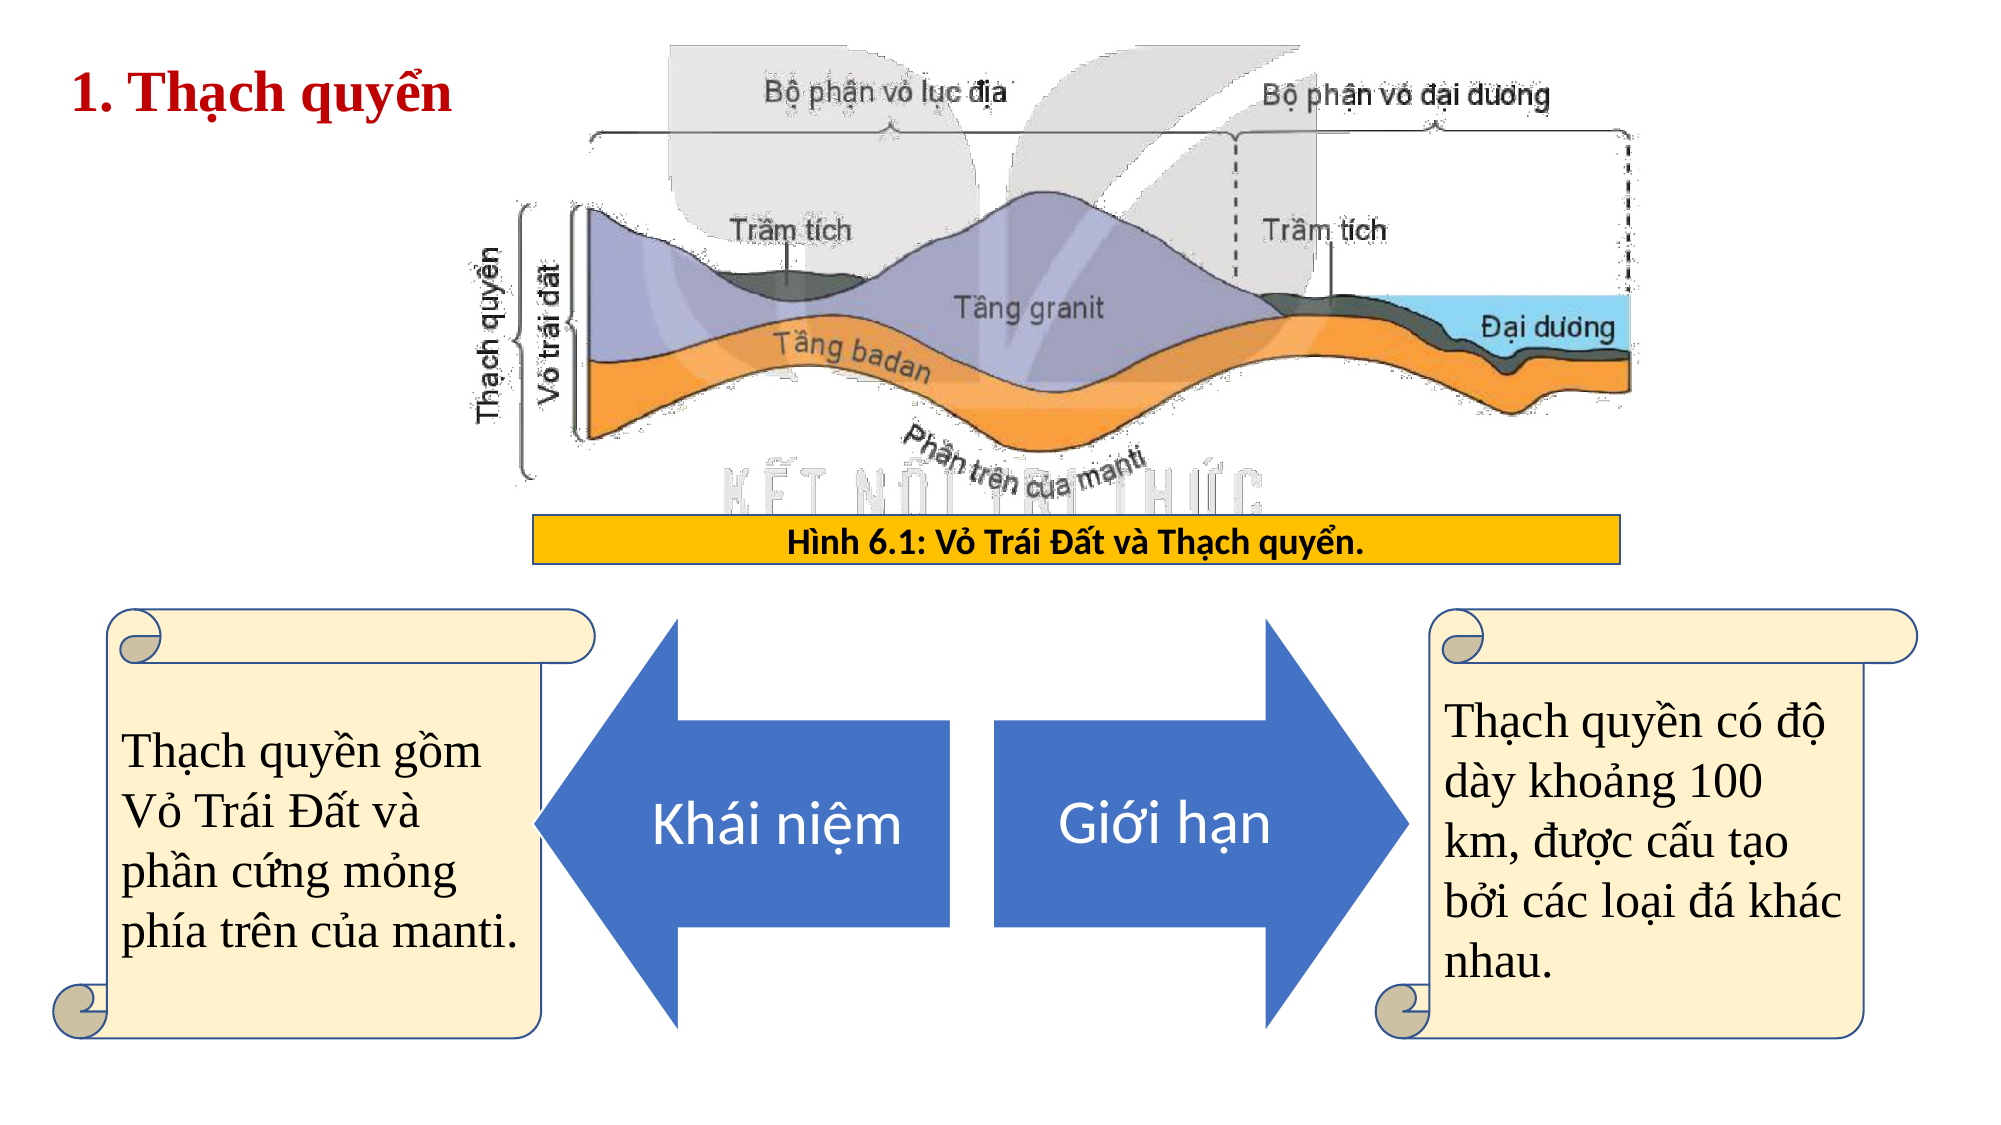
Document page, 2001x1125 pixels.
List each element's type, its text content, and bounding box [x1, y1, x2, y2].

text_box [532, 609, 1411, 1039]
text_box Thạch quyền gồm Vỏ Trái Đất và phần cứng mỏng phía trên của manti. [52, 608, 574, 1040]
text_box Thạch quyền có độ dày khoảng 100 km, được cấu tạo bởi các loại đá khác nhau. [1398, 608, 1919, 1040]
picture [463, 45, 1647, 515]
text_box 1. Thạch quyển [55, 45, 463, 131]
text_box Hình 6.1: Vỏ Trái Đất và Thạch quyển. [532, 515, 1621, 565]
